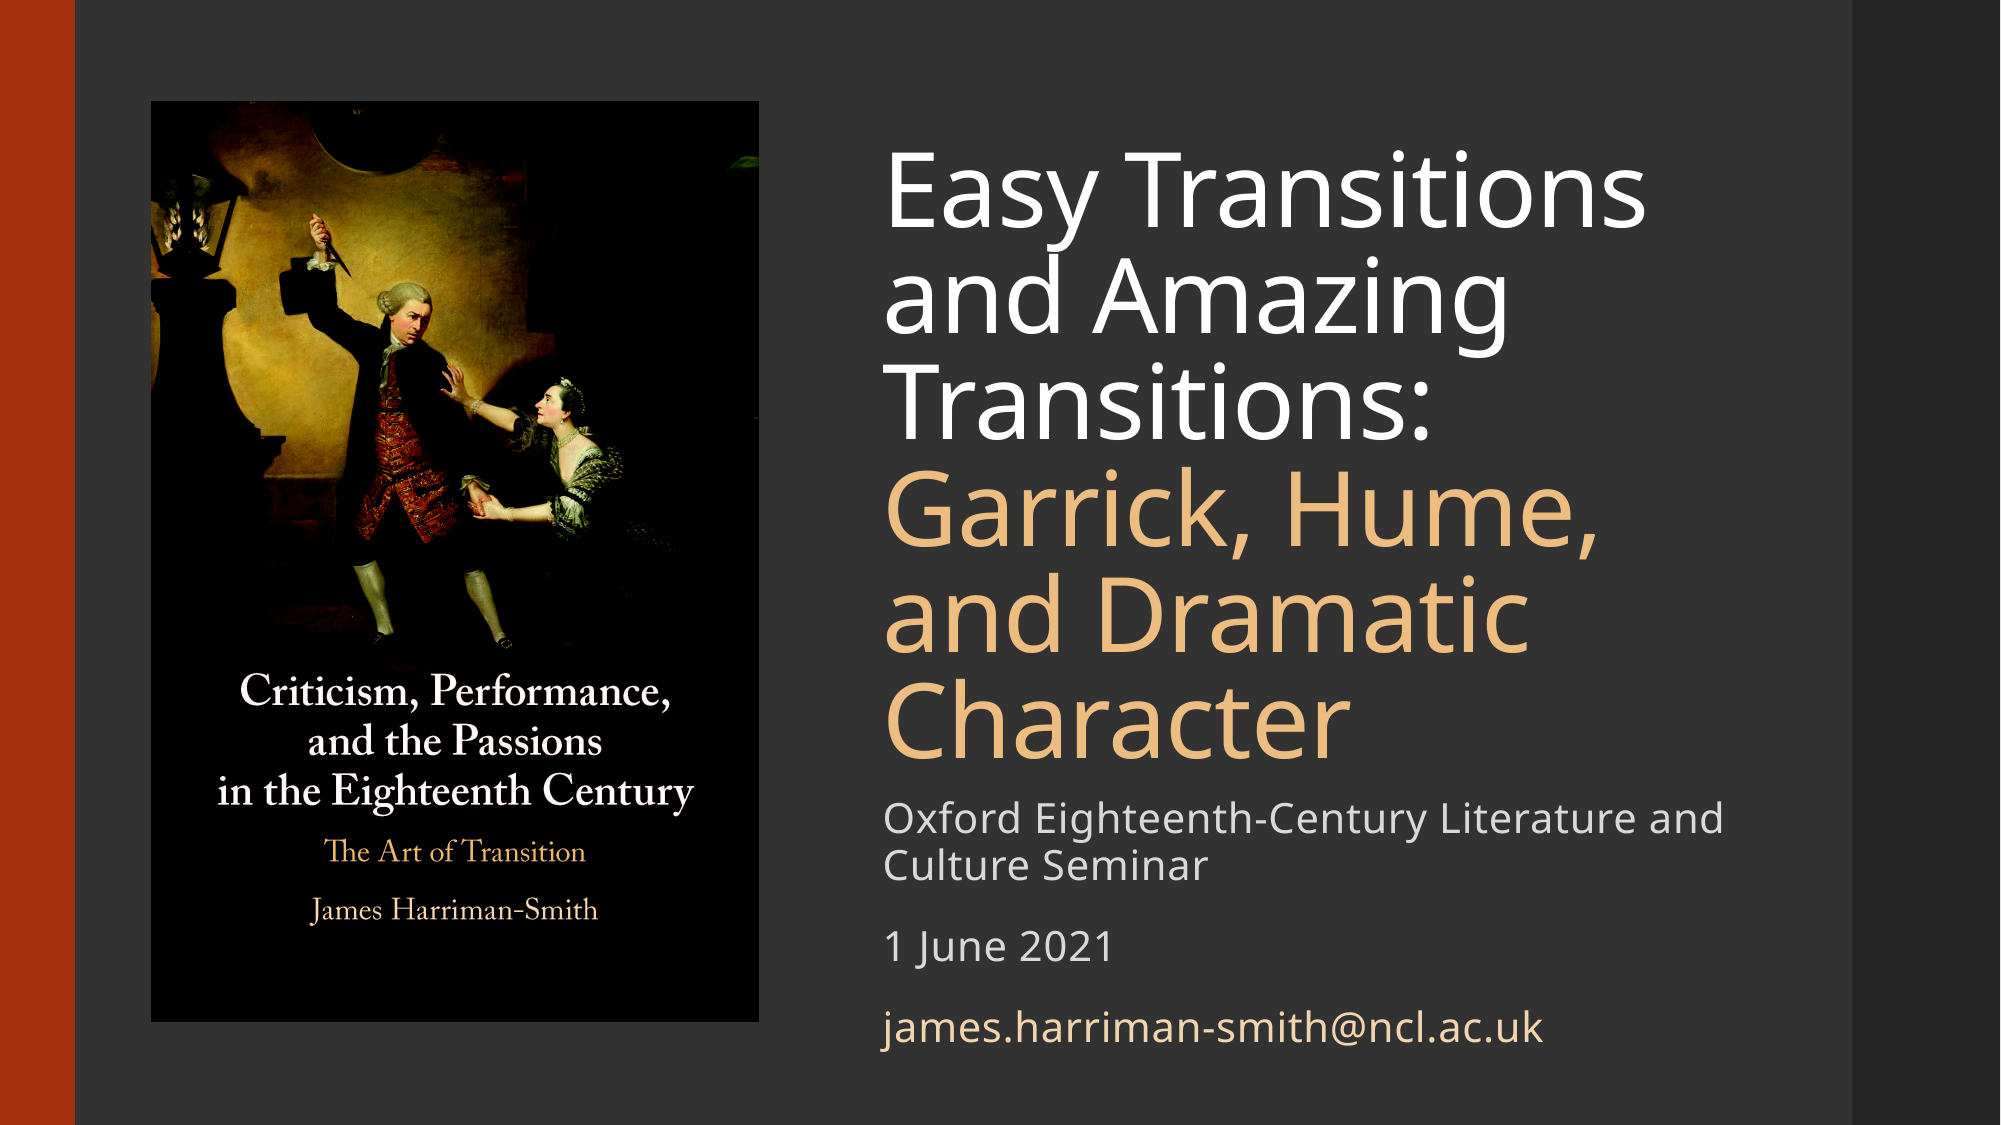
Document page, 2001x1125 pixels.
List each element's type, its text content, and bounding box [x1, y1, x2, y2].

picture [151, 101, 760, 1022]
title Easy Transitions and Amazing Transitions: Garrick, Hume, and Dramatic Character [867, 124, 1752, 787]
subtitle Oxford Eighteenth-Century Literature and Culture Seminar 1 June 2021 james.harriman-smith@ncl.ac.uk [867, 787, 1752, 1065]
